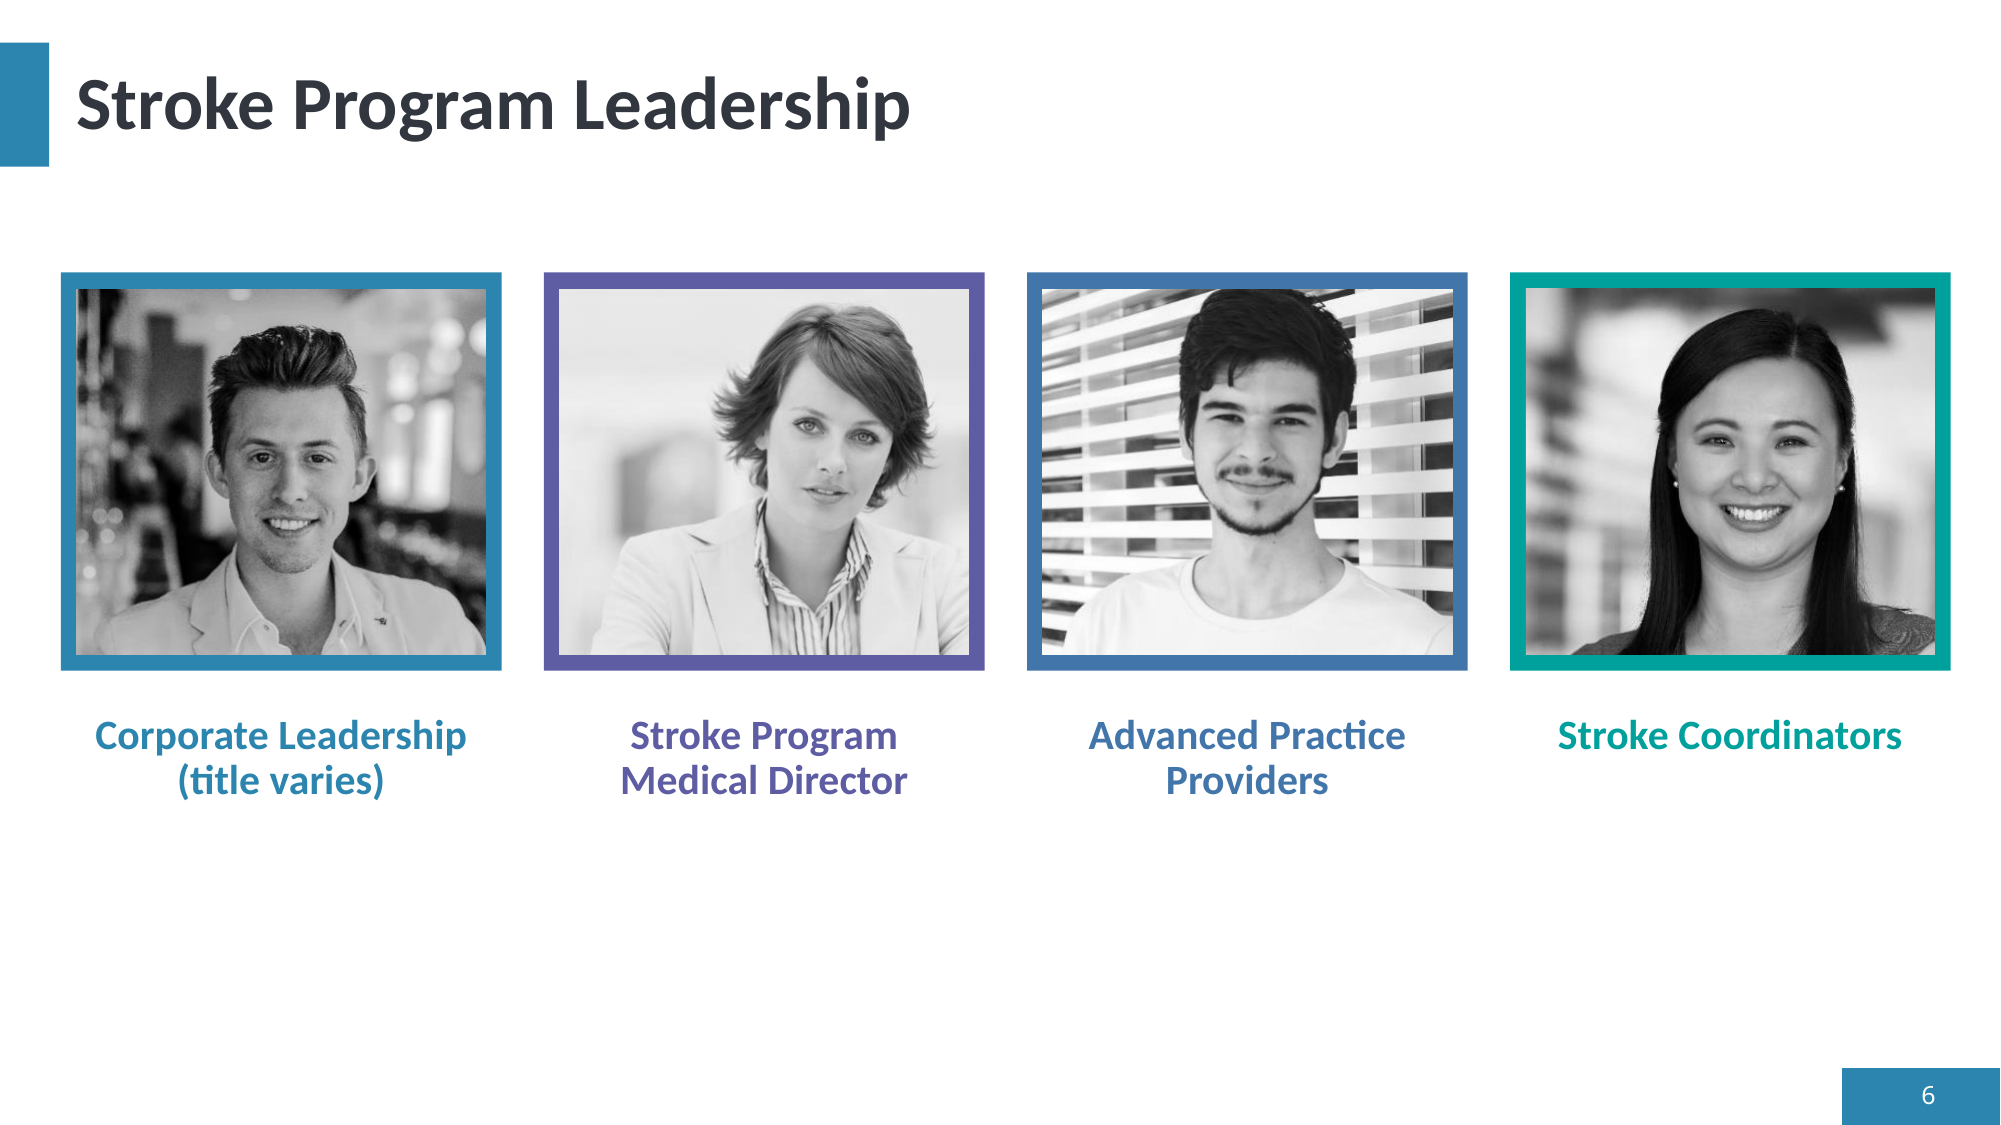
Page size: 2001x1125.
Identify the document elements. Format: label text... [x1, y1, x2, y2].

slide_number 6 [1889, 1079, 1951, 1114]
picture [1525, 288, 1935, 655]
list Corporate Leadership (title varies) [60, 705, 502, 816]
picture [559, 288, 969, 655]
picture [1042, 288, 1453, 655]
list Stroke Program Medical Director [543, 705, 985, 816]
picture [76, 288, 486, 655]
title Stroke Program Leadership [60, 42, 1951, 168]
list Stroke Coordinators [1510, 705, 1951, 816]
list Advanced Practice Providers [1027, 705, 1468, 816]
